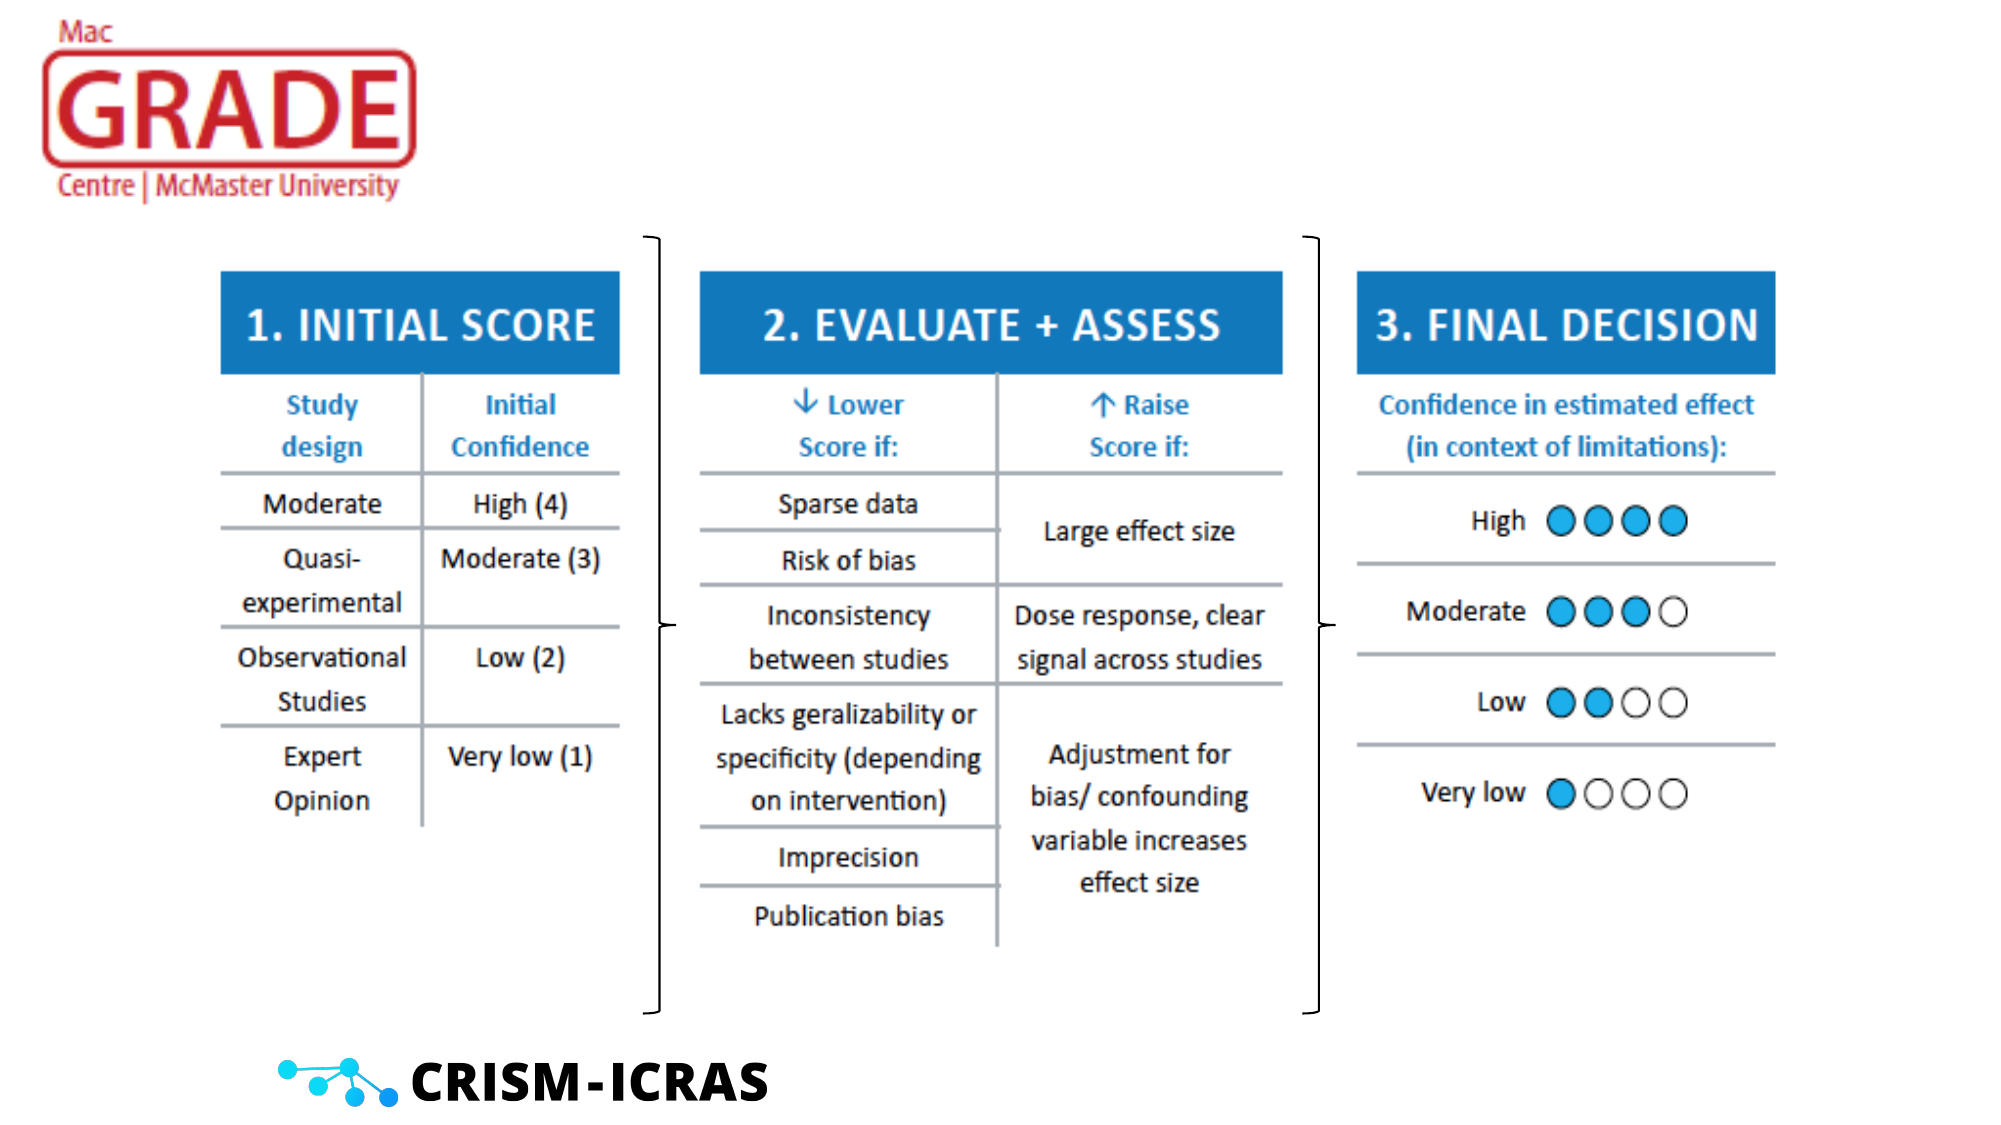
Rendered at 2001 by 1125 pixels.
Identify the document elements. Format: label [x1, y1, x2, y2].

picture [278, 1058, 767, 1107]
picture [188, 236, 1821, 1042]
picture [41, 18, 420, 208]
